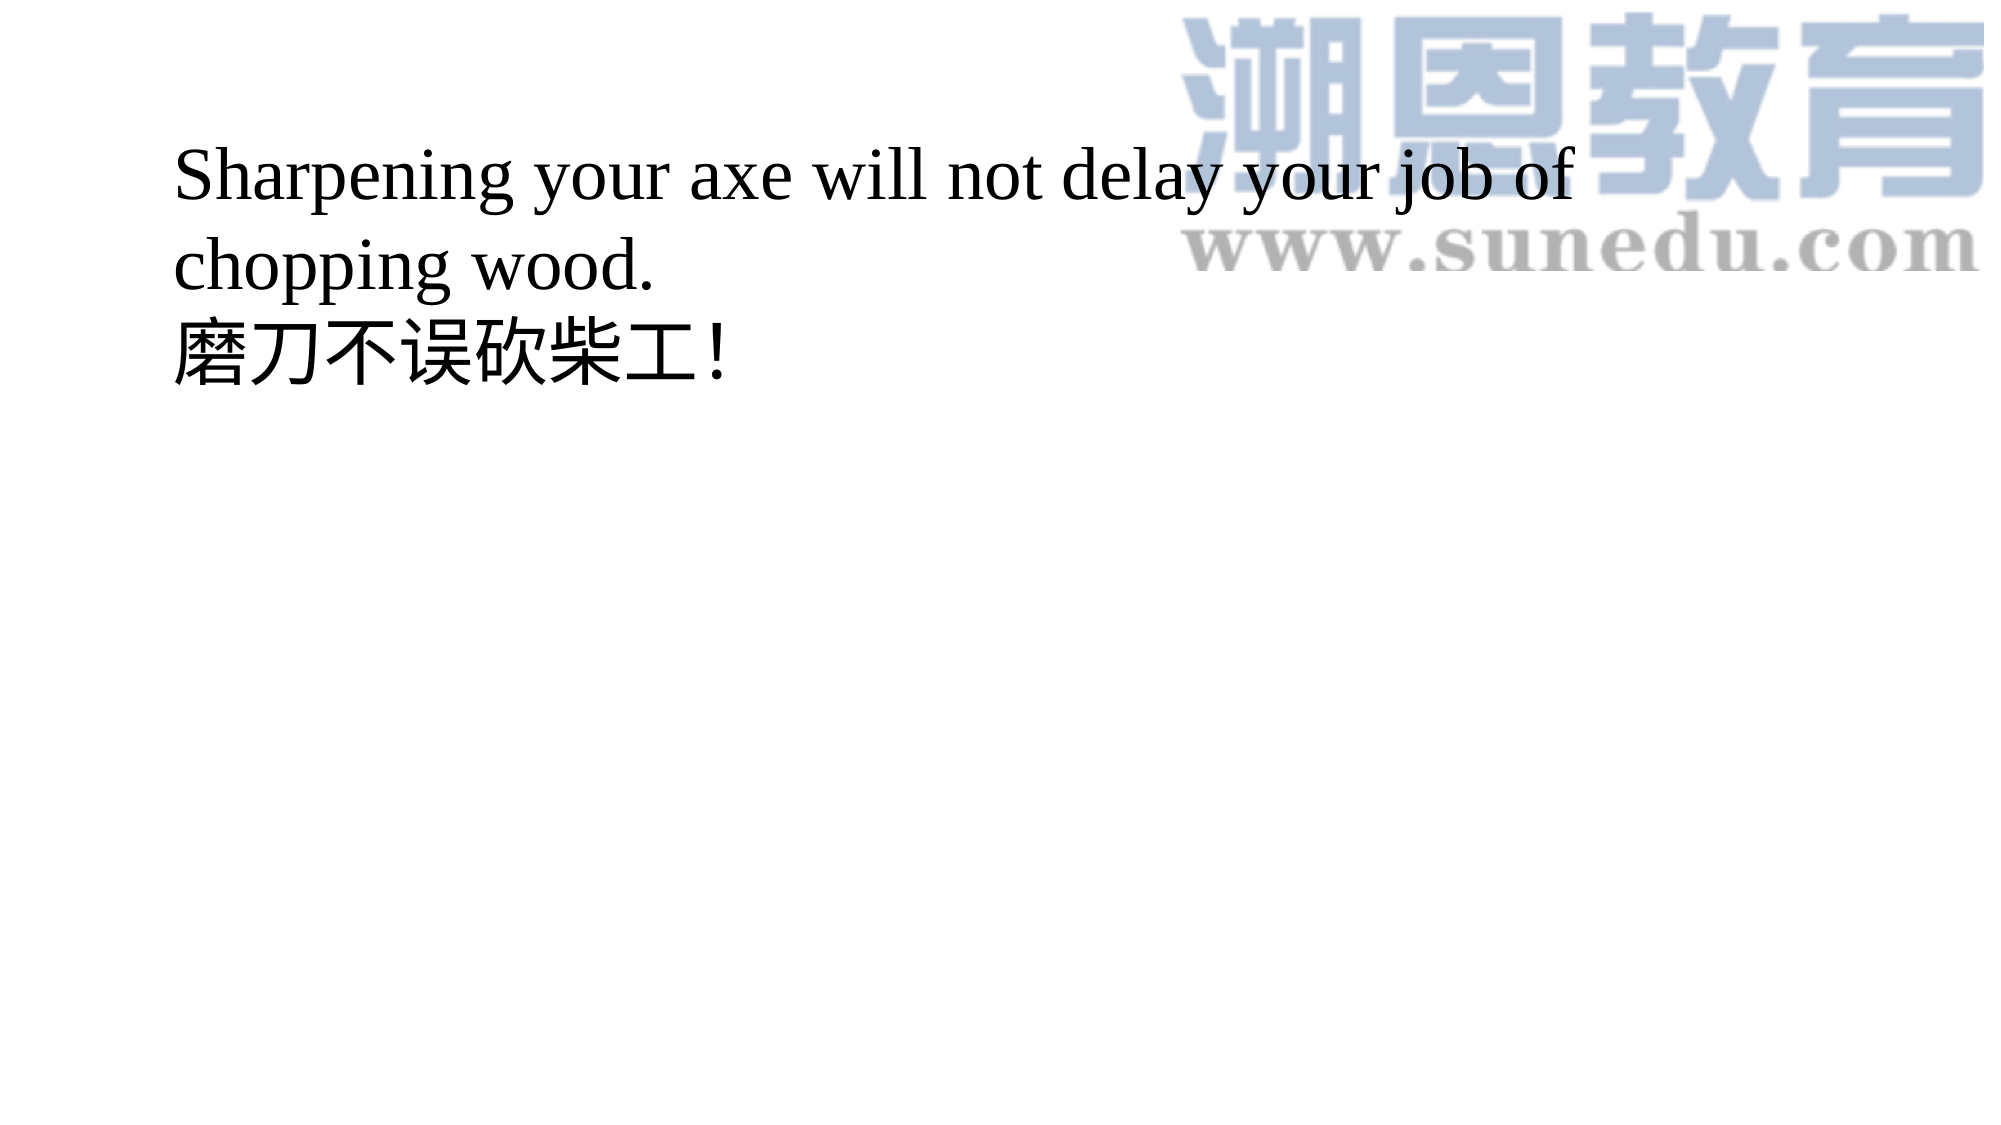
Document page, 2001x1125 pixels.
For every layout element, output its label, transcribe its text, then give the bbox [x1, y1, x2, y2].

picture [1178, 10, 1984, 271]
text_box Sharpening your axe will not delay your job of chopping wood. 磨刀不误砍柴工！ [158, 116, 1675, 939]
